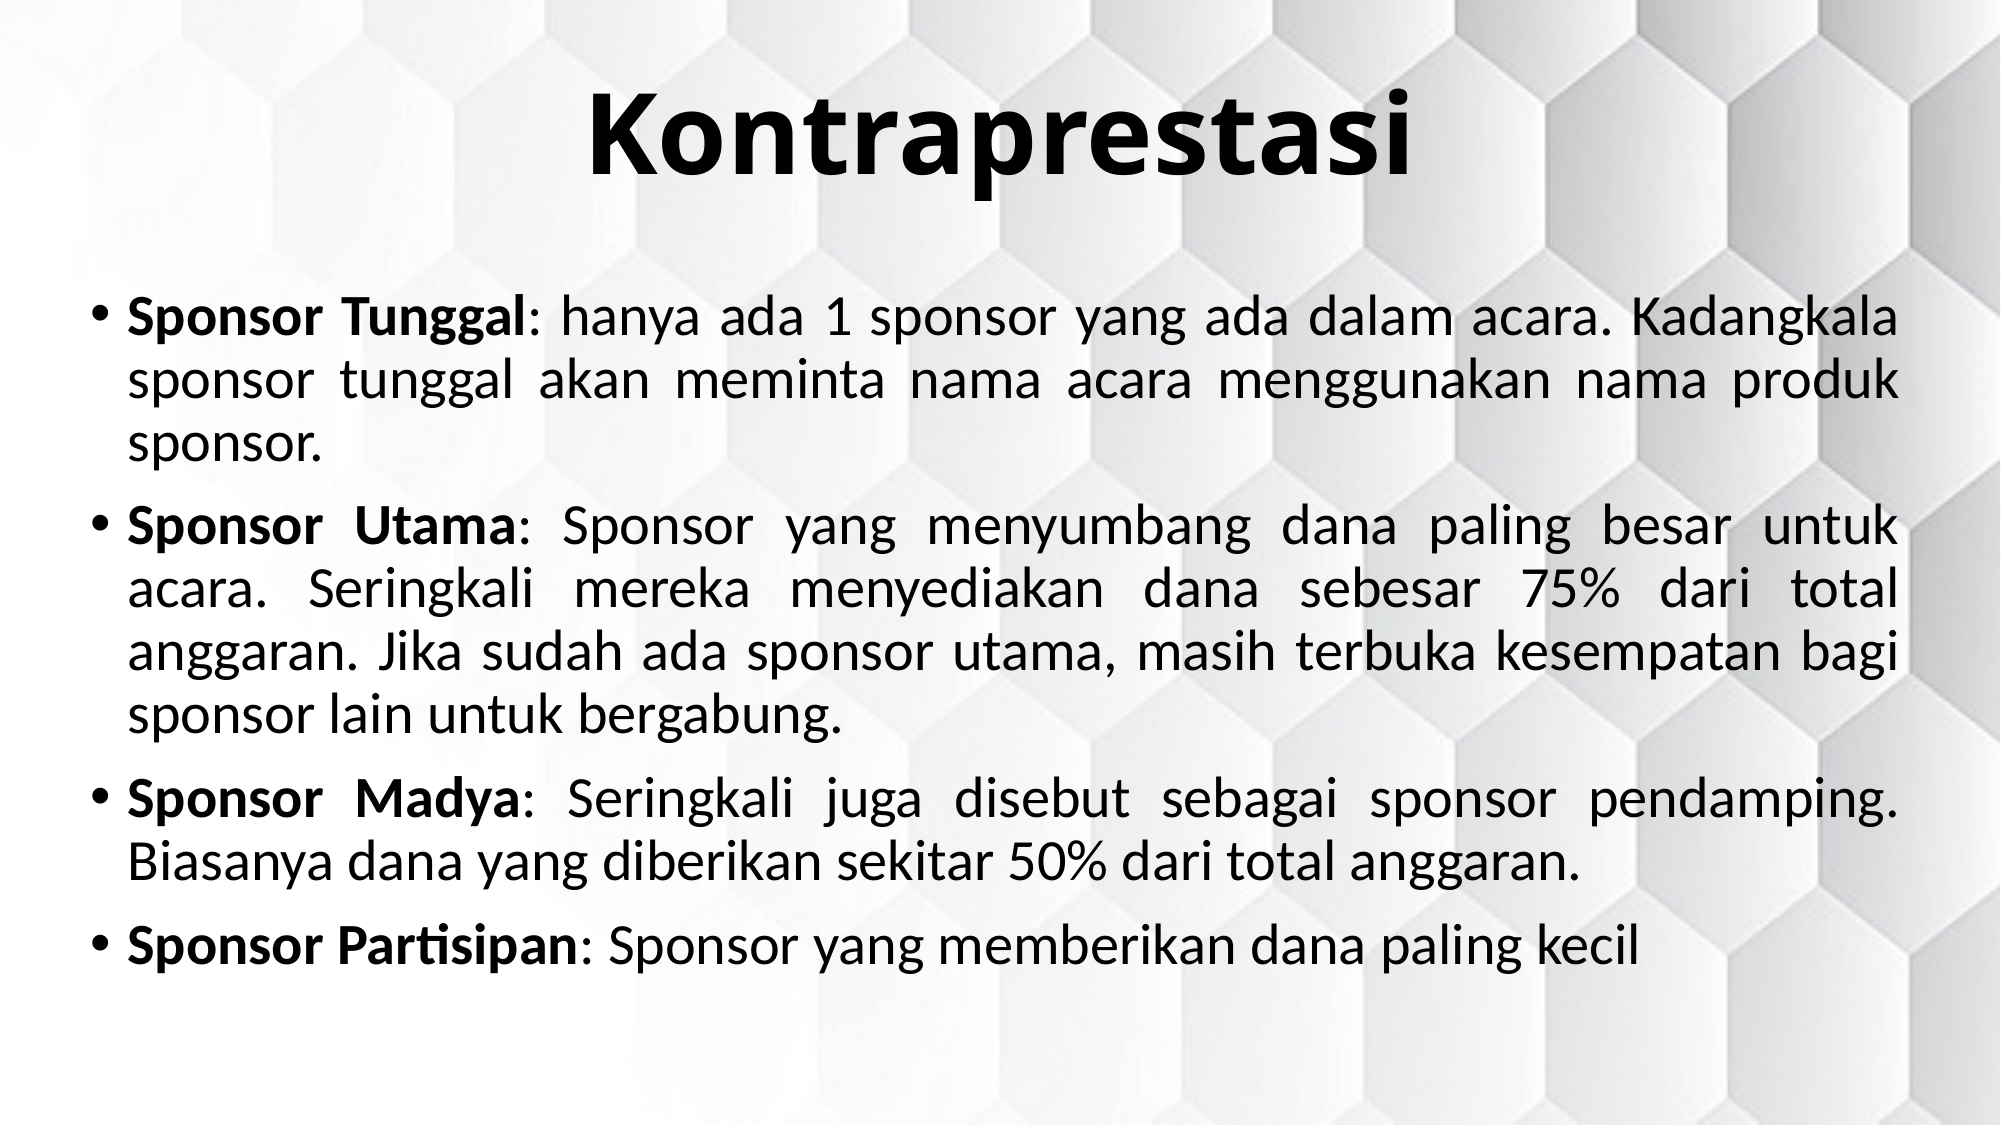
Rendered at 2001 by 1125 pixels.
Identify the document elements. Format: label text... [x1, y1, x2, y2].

list Sponsor Tunggal: hanya ada 1 sponsor yang ada dalam acara. Kadangkala sponsor tunggal akan meminta nama acara menggunakan nama produk sponsor. Sponsor Utama: Sponsor yang menyumbang dana paling besar untuk acara. Seringkali mereka menyediakan dana sebesar 75% dari total anggaran. Jika sudah ada sponsor utama, masih terbuka kesempatan bagi sponsor lain untuk bergabung. Sponsor Madya: Seringkali juga disebut sebagai sponsor pendamping. Biasanya dana yang diberikan sekitar 50% dari total anggaran. Sponsor Partisipan: Sponsor yang memberikan dana paling kecil [75, 277, 1916, 1100]
picture [0, 0, 2001, 1125]
title Kontraprestasi [137, 0, 1863, 277]
